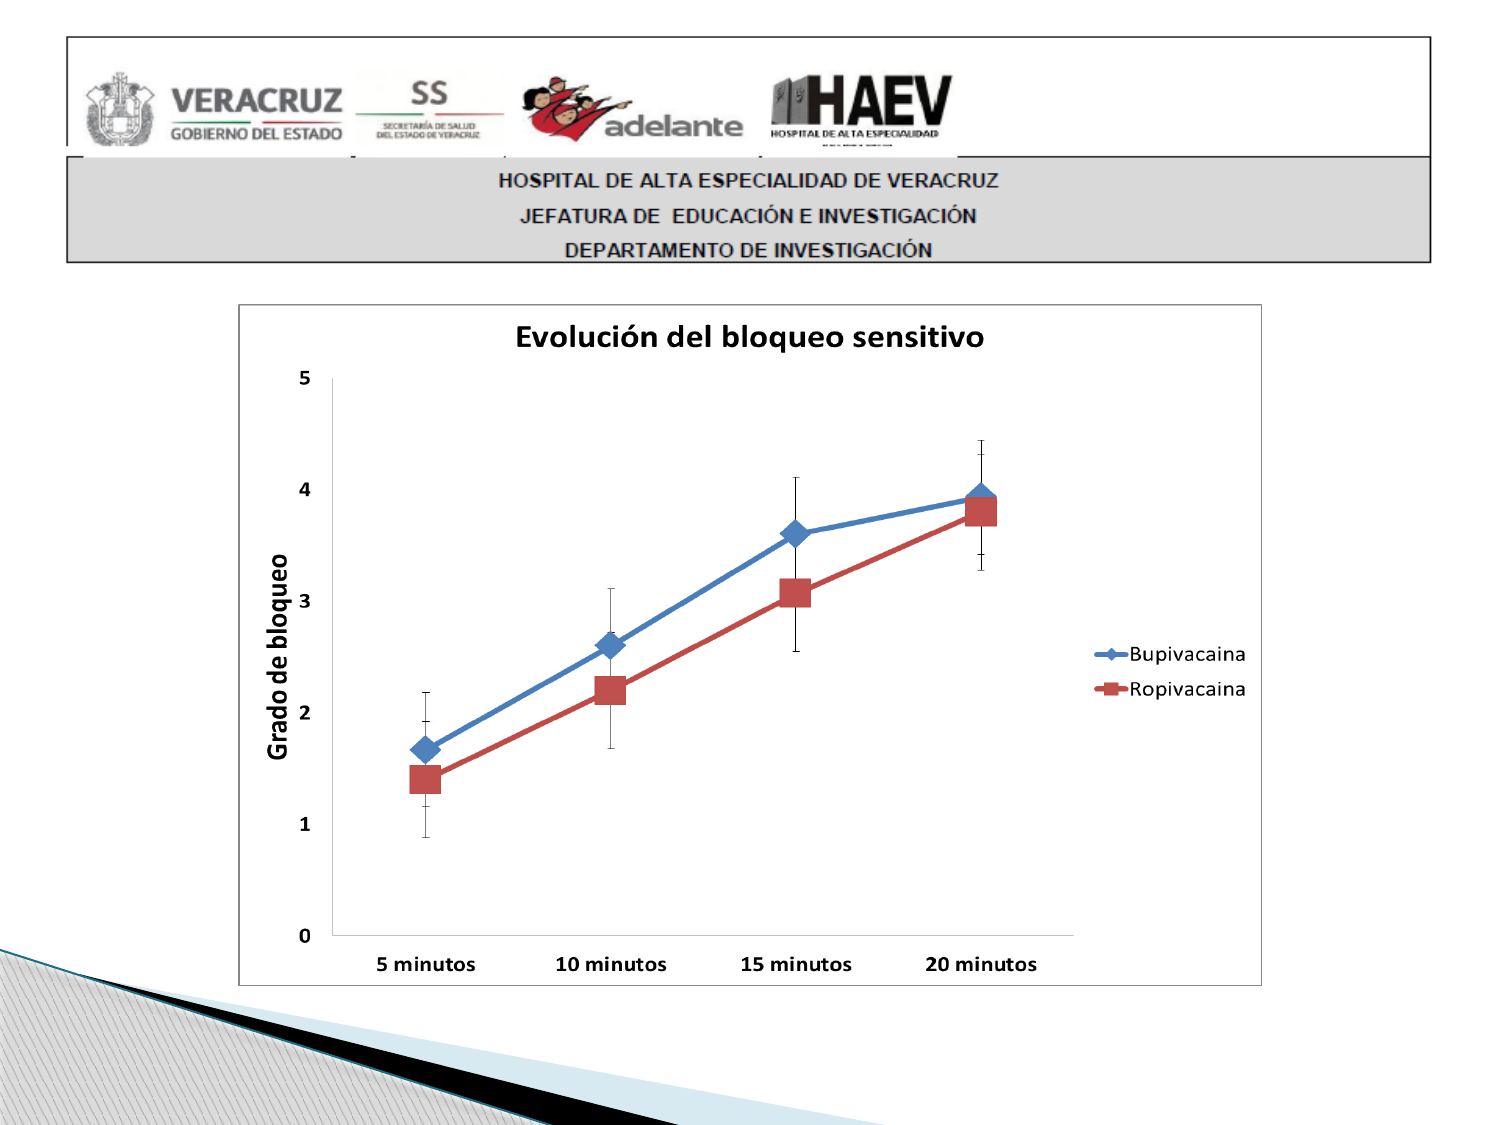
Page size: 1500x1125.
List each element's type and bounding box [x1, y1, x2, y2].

picture [46, 34, 1454, 282]
list [237, 304, 1263, 986]
